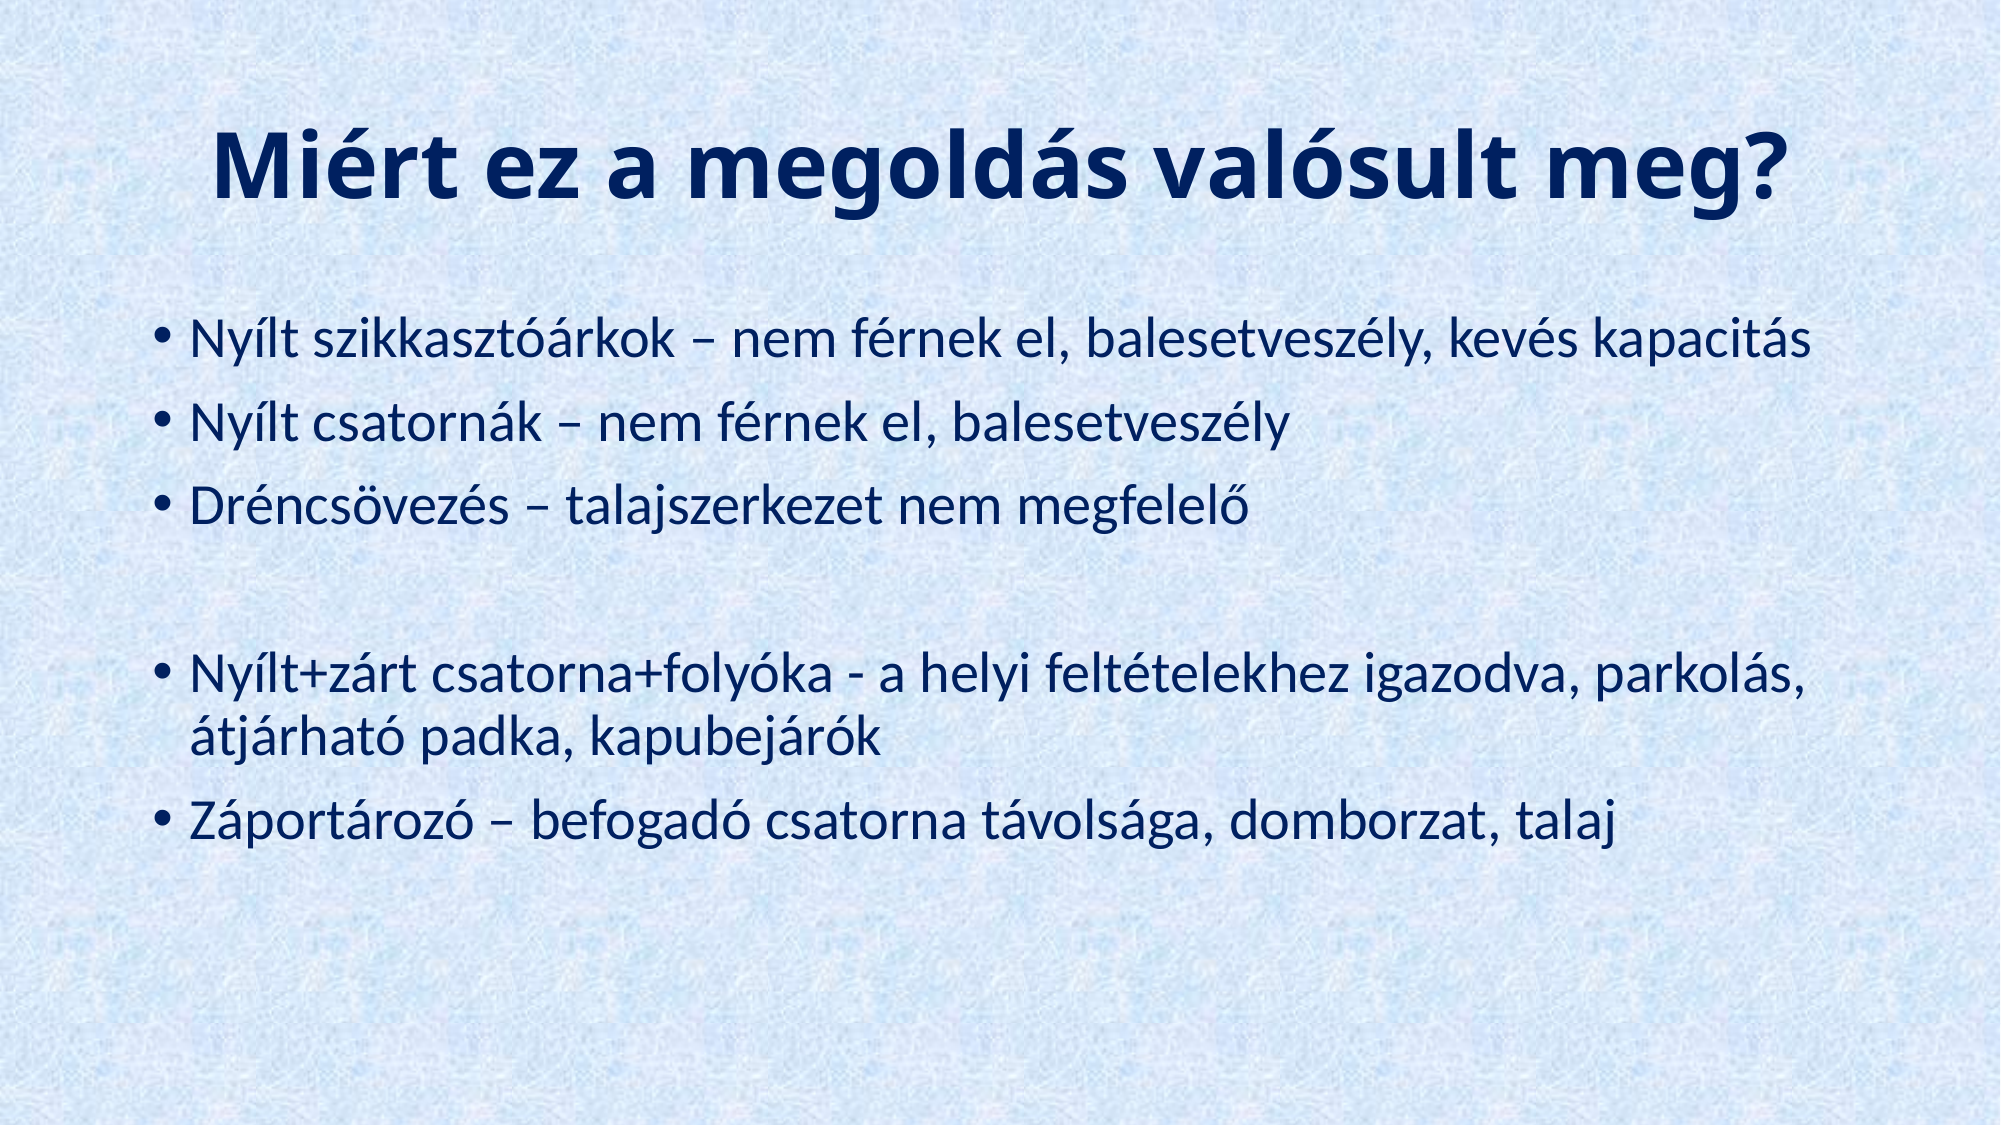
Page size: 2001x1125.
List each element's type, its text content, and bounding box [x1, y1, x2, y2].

title Miért ez a megoldás valósult meg? [137, 59, 1863, 278]
picture [0, 0, 2001, 1125]
list Nyílt szikkasztóárkok – nem férnek el, balesetveszély, kevés kapacitás Nyílt csatornák – nem férnek el, balesetveszély Dréncsövezés – talajszerkezet nem megfelelő Nyílt+zárt csatorna+folyóka - a helyi feltételekhez igazodva, parkolás, átjárható padka, kapubejárók Záportározó – befogadó csatorna távolsága, domborzat, talaj [137, 299, 1863, 1014]
